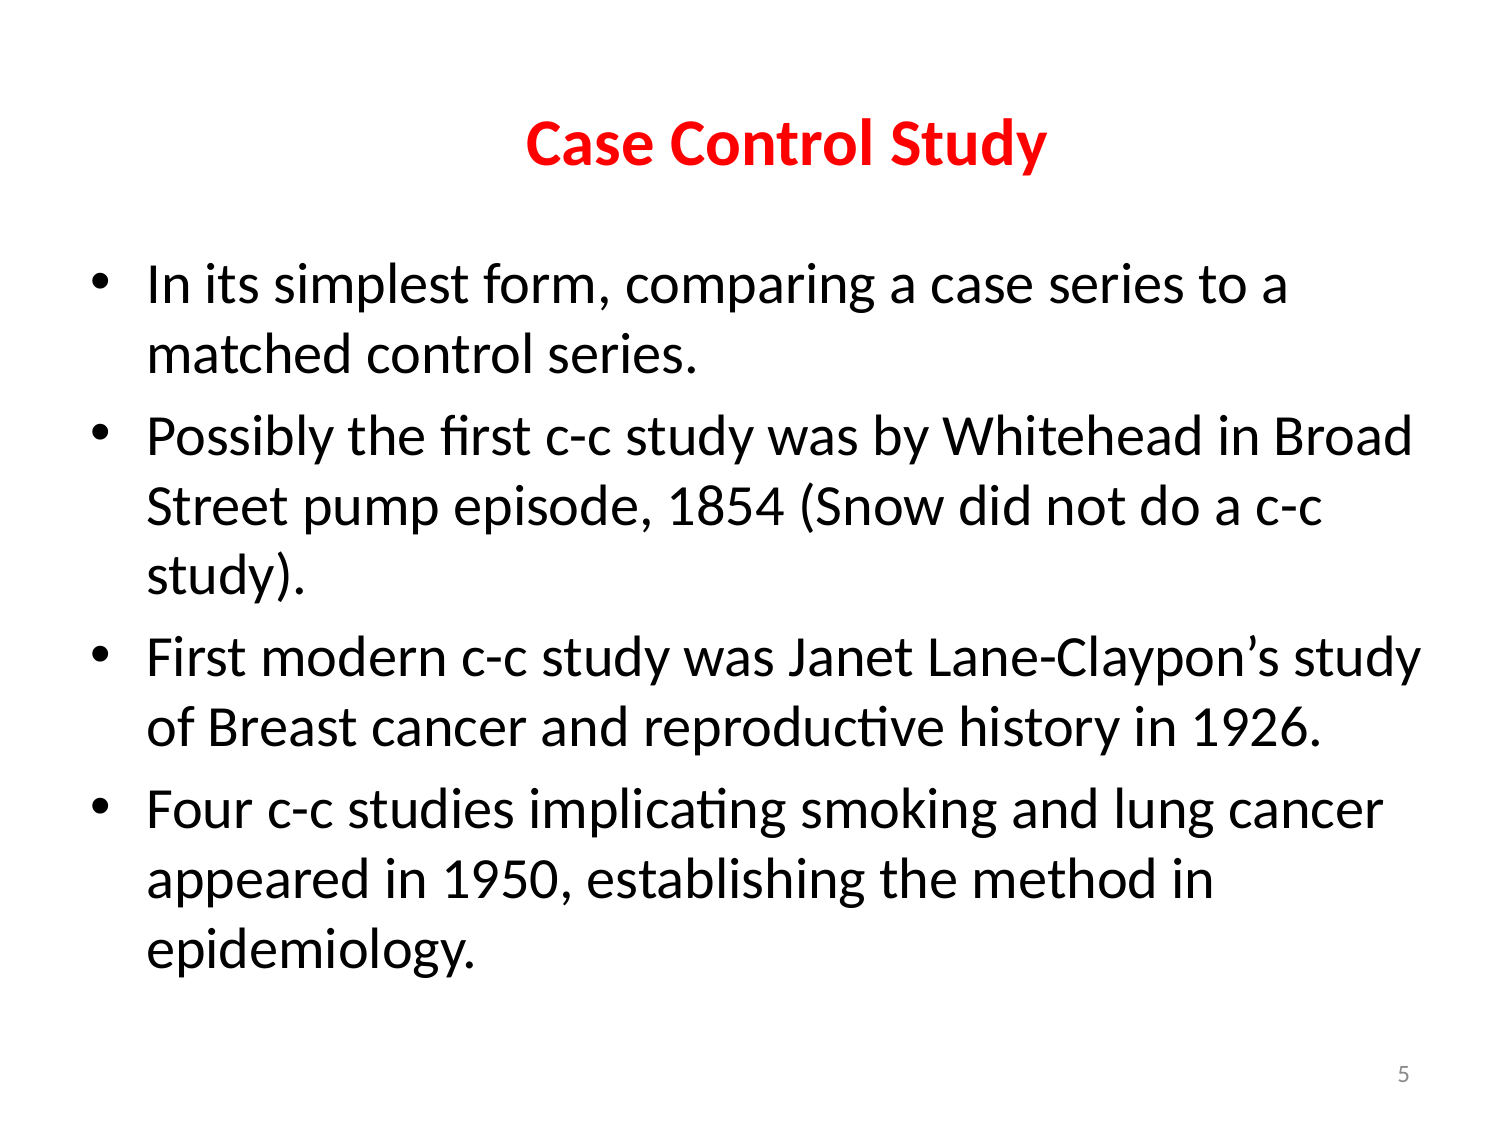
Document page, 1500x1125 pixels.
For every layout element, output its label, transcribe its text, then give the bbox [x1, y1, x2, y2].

slide_number 5 [1074, 1042, 1425, 1103]
list In its simplest form, comparing a case series to a matched control series. Possibly the first c-c study was by Whitehead in Broad Street pump episode, 1854 (Snow did not do a c-c study). First modern c-c study was Janet Lane-Claypon’s study of Breast cancer and reproductive history in 1926. Four c-c studies implicating smoking and lung cancer appeared in 1950, establishing the method in epidemiology. [75, 237, 1463, 1075]
text_box Case Control Study [187, 91, 1388, 187]
